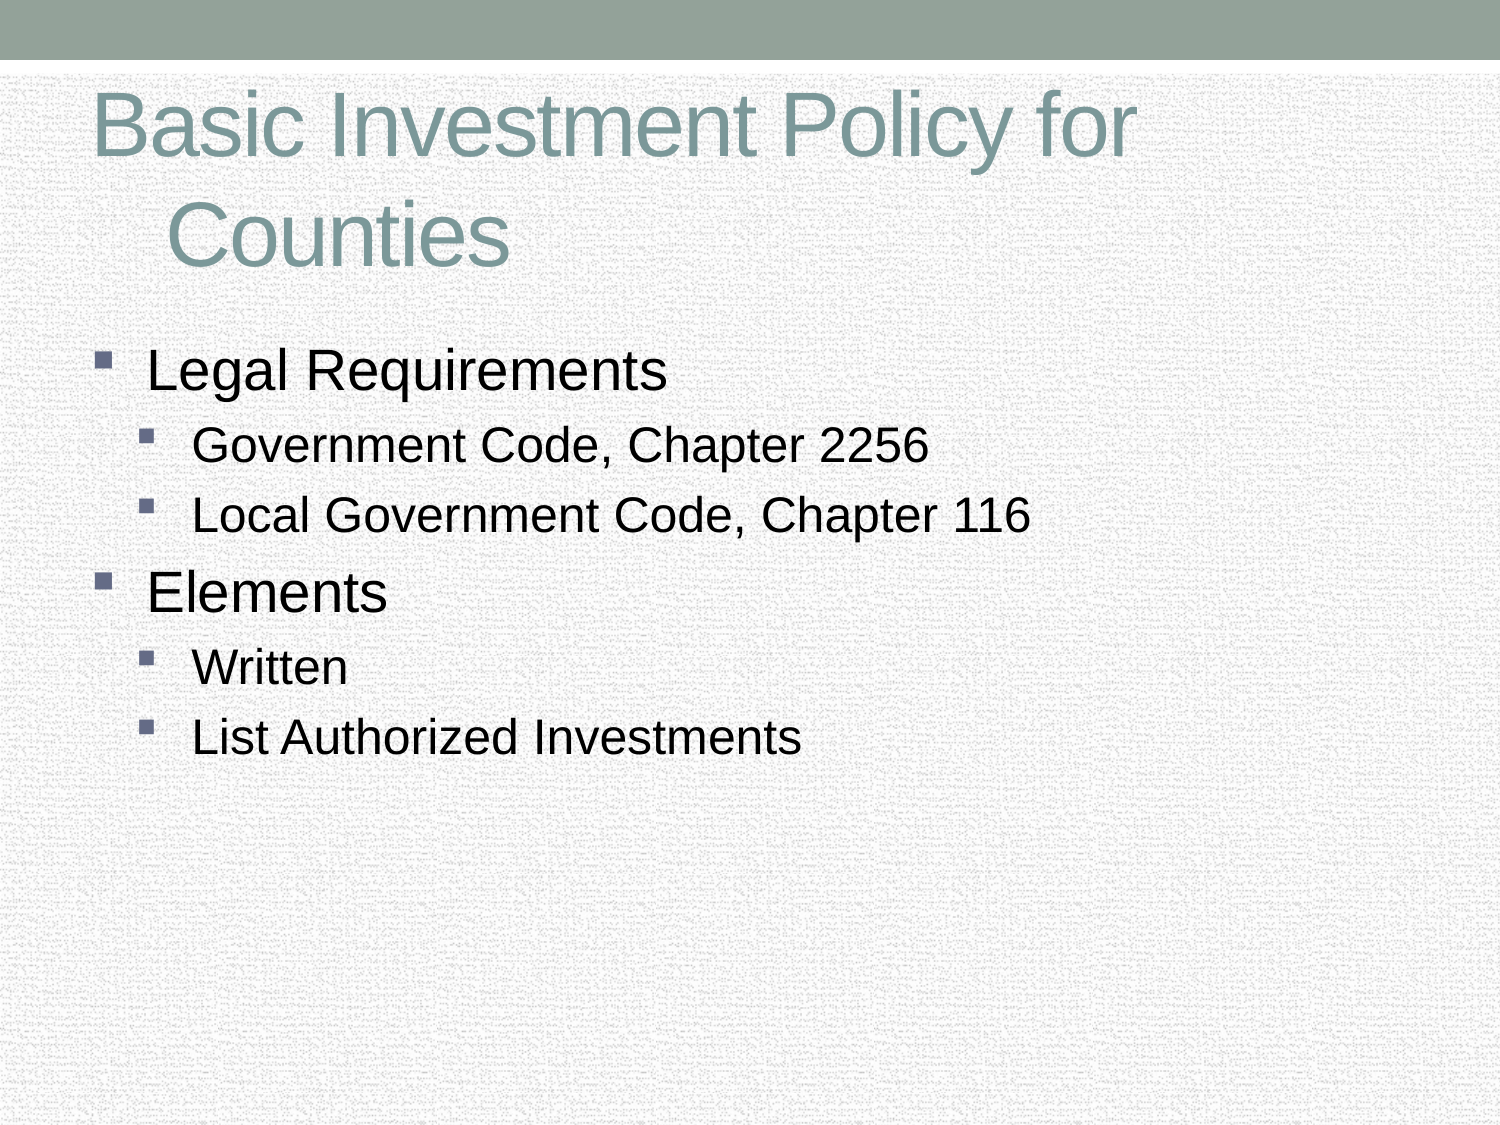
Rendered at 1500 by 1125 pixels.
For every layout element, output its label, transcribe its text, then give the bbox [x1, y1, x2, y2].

list Legal Requirements Government Code, Chapter 2256 Local Government Code, Chapter 116 Elements Written List Authorized Investments [75, 324, 1425, 1125]
title Basic Investment Policy for Counties [75, 112, 1425, 237]
